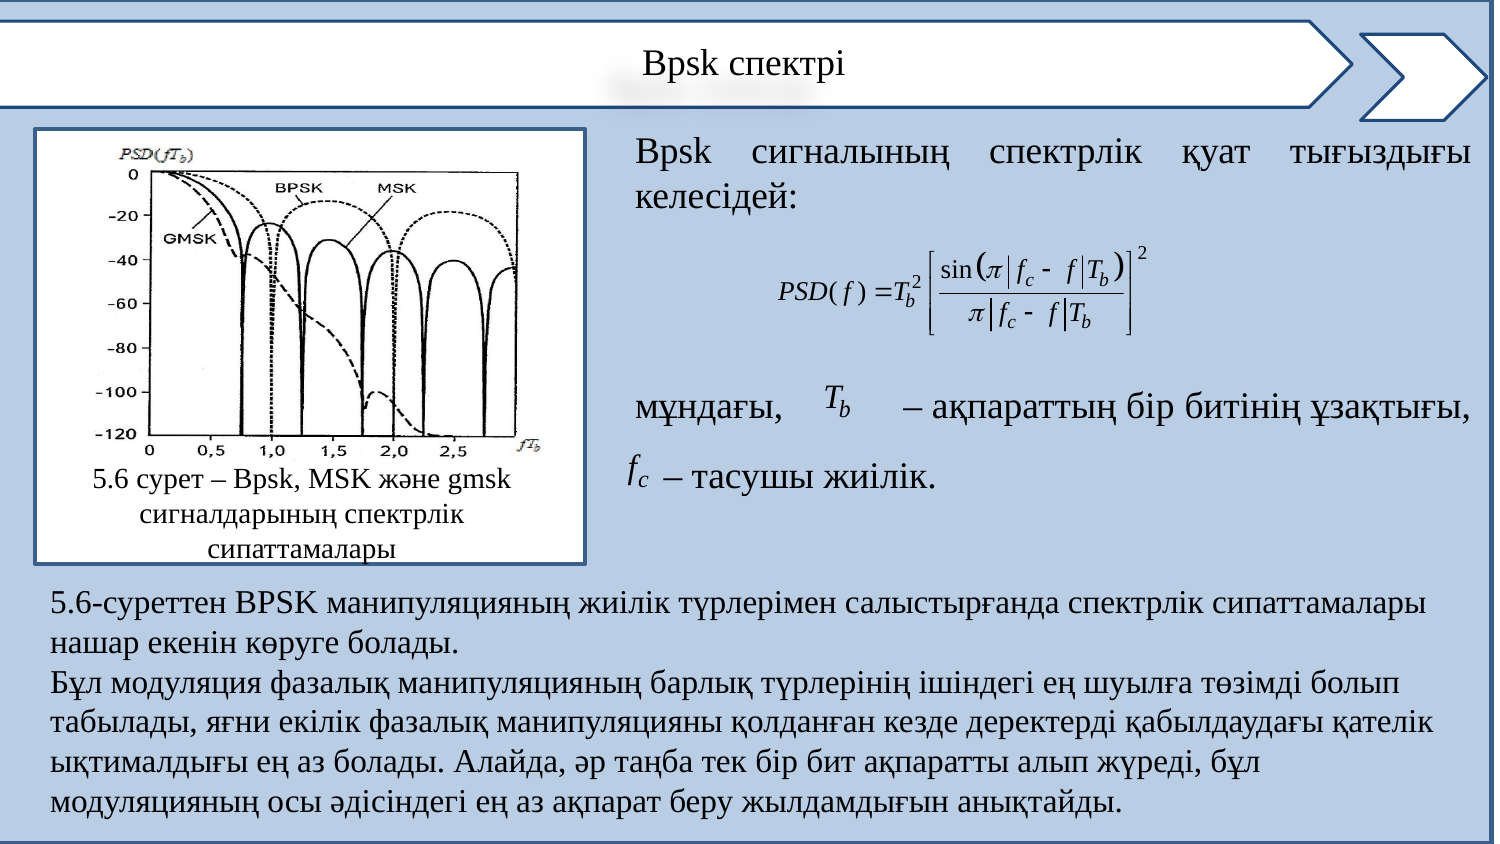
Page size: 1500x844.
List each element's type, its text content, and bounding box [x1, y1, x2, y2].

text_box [773, 239, 1152, 341]
text_box 5.6-суреттен BPSK манипуляцияның жиілік түрлерімен салыстырғанда спектрлік сипаттамалары нашар екенін көруге болады. Бұл модуляция фазалық манипуляцияның барлық түрлерінің ішіндегі ең шуылға төзімді болып табылады, яғни екілік фазалық манипуляцияны қолданған кезде деректерді қабылдаудағы қателік ықтималдығы ең аз болады. Алайда, әр таңба тек бір бит ақпаратты алып жүреді, бұл модуляцияның осы әдісіндегі ең аз ақпарат беру жылдамдығын анықтайды. [35, 572, 1488, 827]
text_box Bpsk спектрі [39, 32, 1399, 89]
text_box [820, 376, 857, 425]
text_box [616, 447, 656, 495]
text_box [0, 18, 1324, 53]
text_box Bpsk сигналының спектрлік қуат тығыздығы келесідей: мұндағы, – ақпараттың бір битінің ұзақтығы, – тасушы жиілік. [620, 118, 1488, 569]
text_box 2.1 [33, 127, 587, 566]
text_box [0, 1, 1494, 844]
text_box [1358, 32, 1490, 118]
text_box 5.6 сурет – Bpsk, MSK және gmsk сигналдарының спектрлік сипаттамалары [31, 452, 573, 572]
picture [83, 139, 561, 461]
